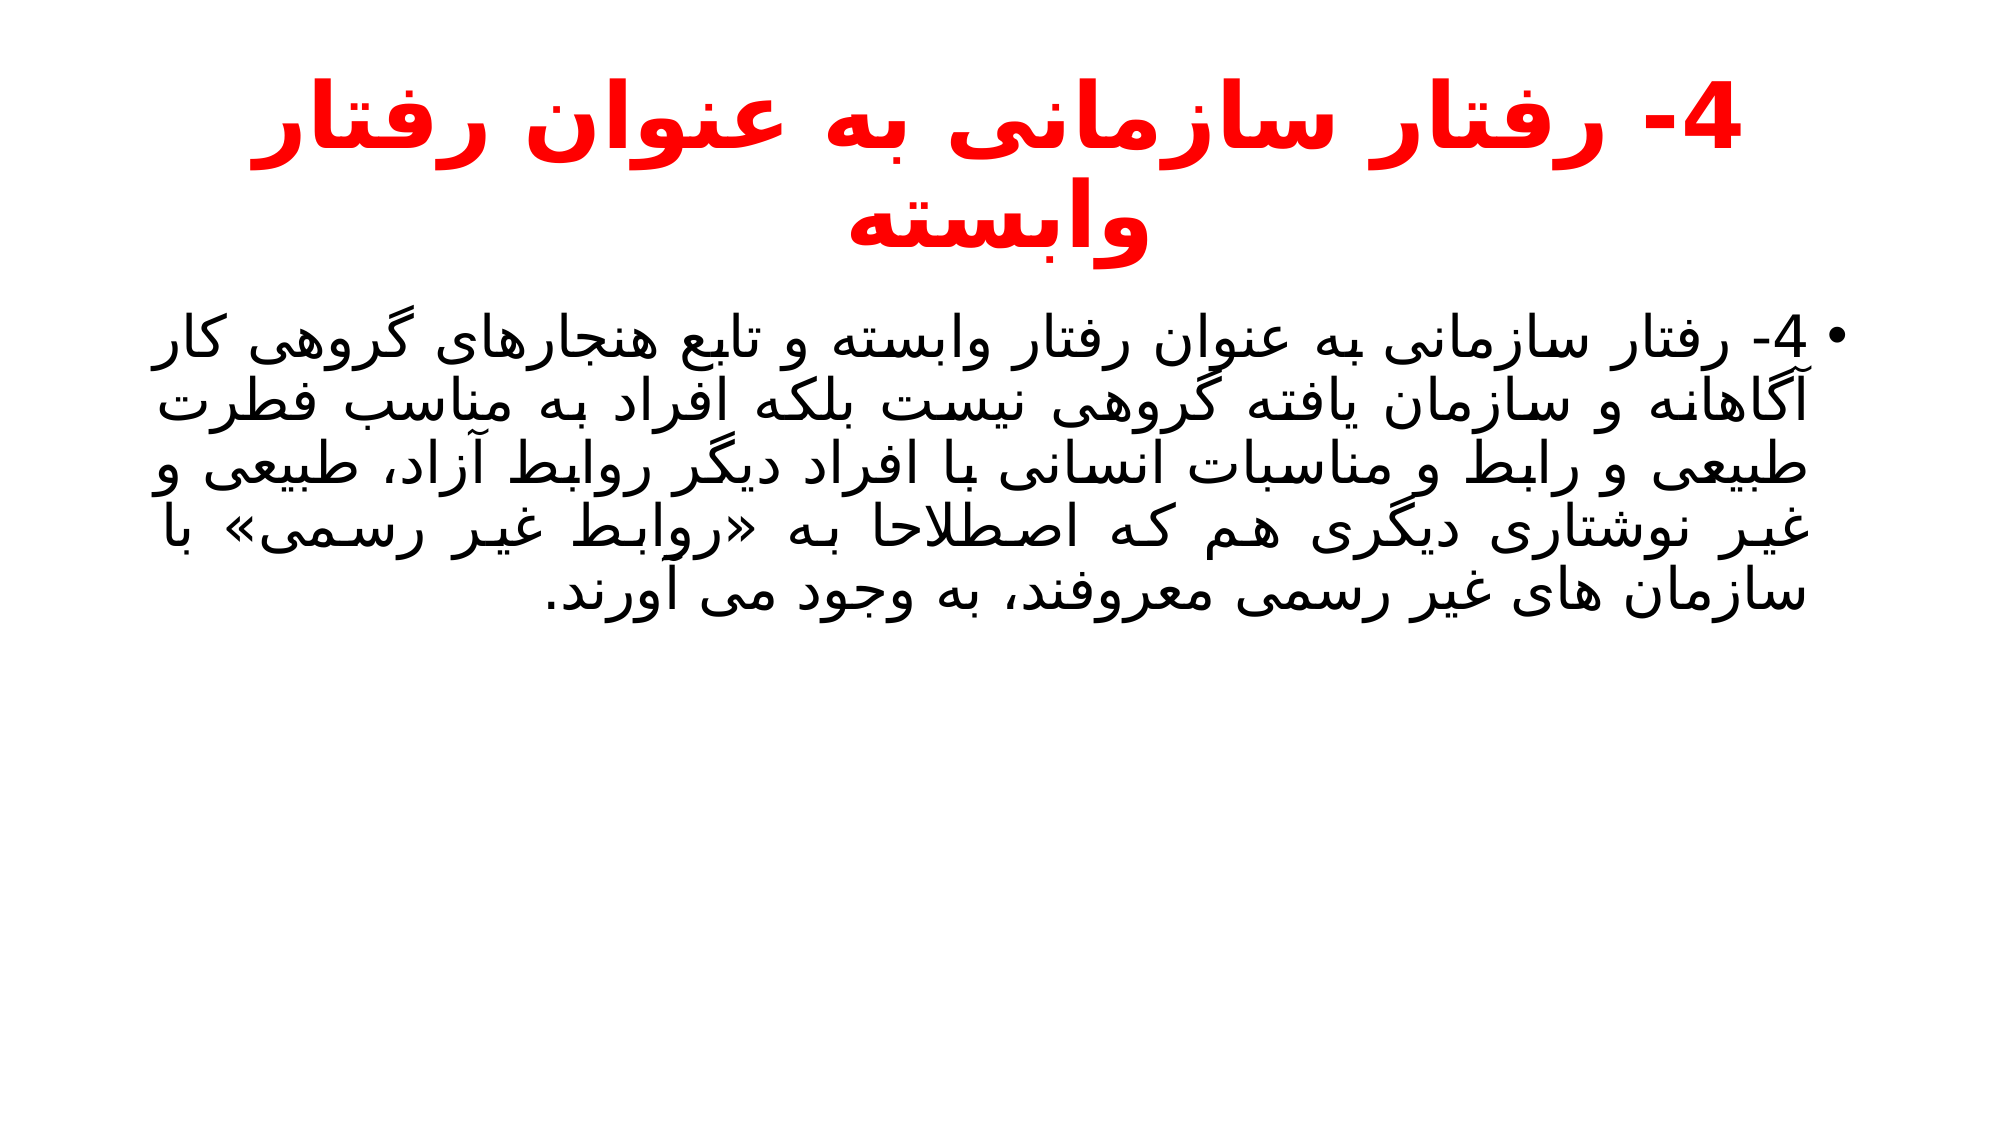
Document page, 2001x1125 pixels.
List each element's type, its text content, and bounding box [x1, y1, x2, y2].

list 4- رفتار سازمانی به عنوان رفتار وابسته و تابع هنجارهای گروهی کار آگاهانه و سازمان یافته گروهی نیست بلکه افراد به مناسب فطرت طبیعی و رابط و مناسبات انسانی با افراد دیگر روابط آزاد، طبیعی و غیر نوشتاری دیگری هم که اصطلاحا به «روابط غیر رسمی» با سازمان های غیر رسمی معروفند، به وجود می آورند. [137, 299, 1863, 1014]
title 4- رفتار سازمانی به عنوان رفتار وابسته [137, 59, 1863, 278]
